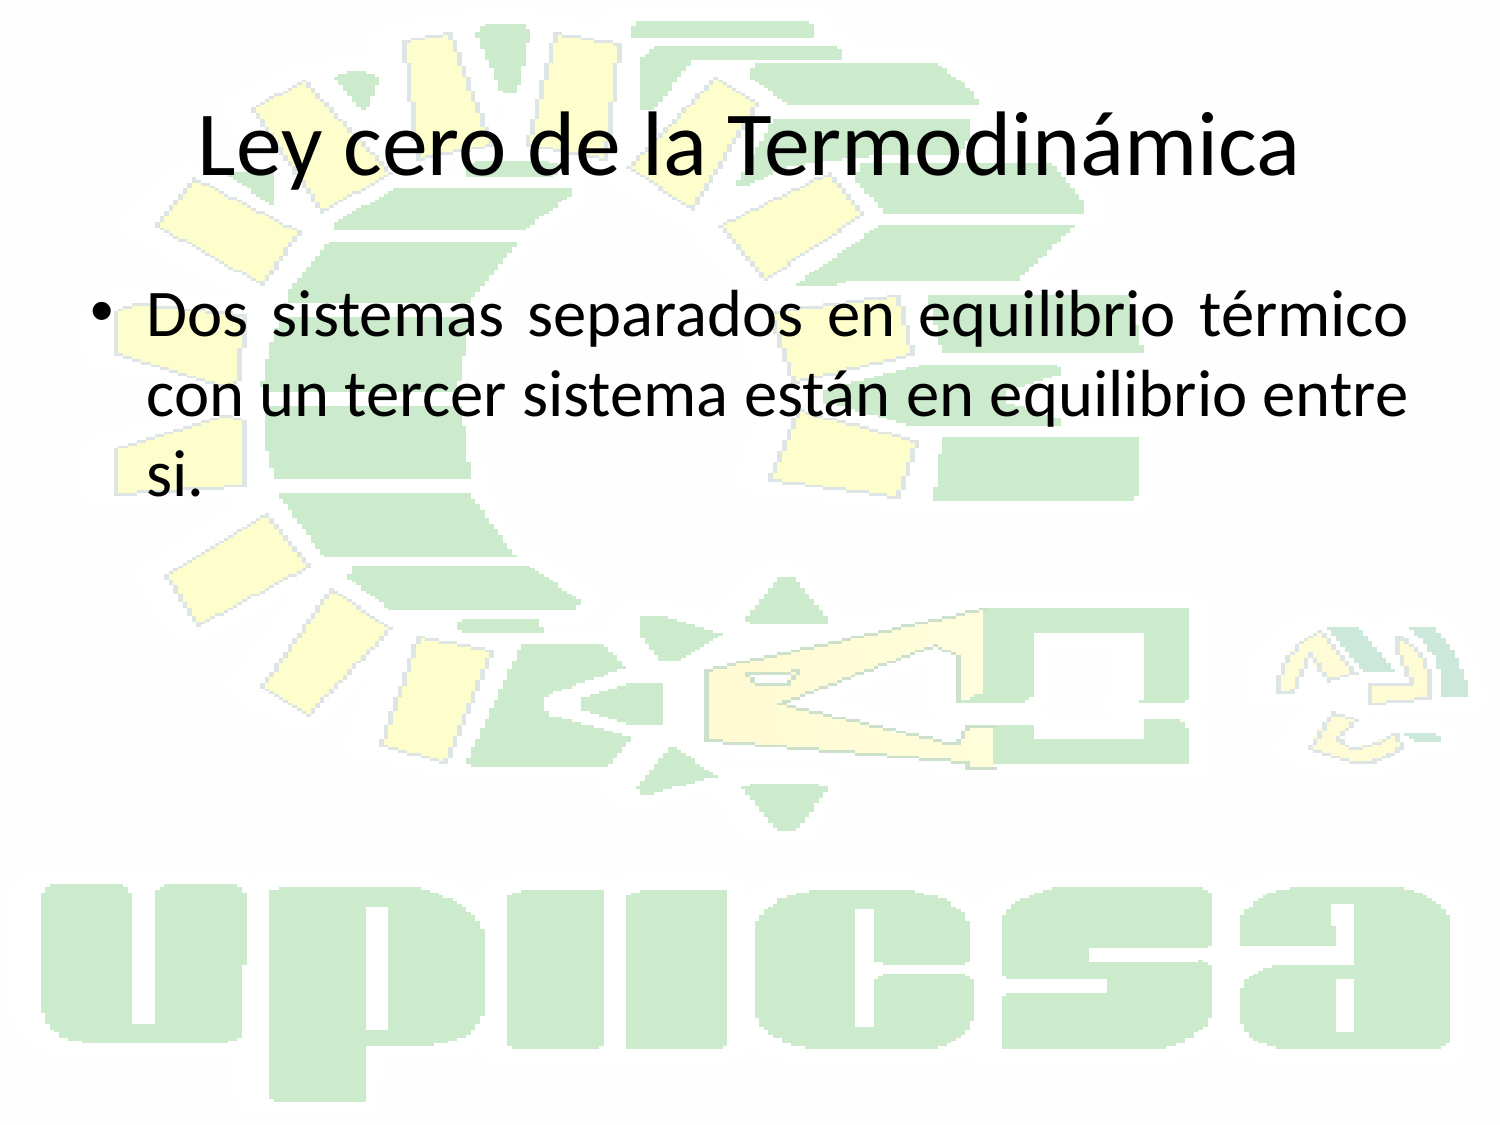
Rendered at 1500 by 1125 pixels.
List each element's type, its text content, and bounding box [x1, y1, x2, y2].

title Ley cero de la Termodinámica [75, 45, 1425, 233]
list Dos sistemas separados en equilibrio térmico con un tercer sistema están en equilibrio entre si. [75, 262, 1425, 1005]
